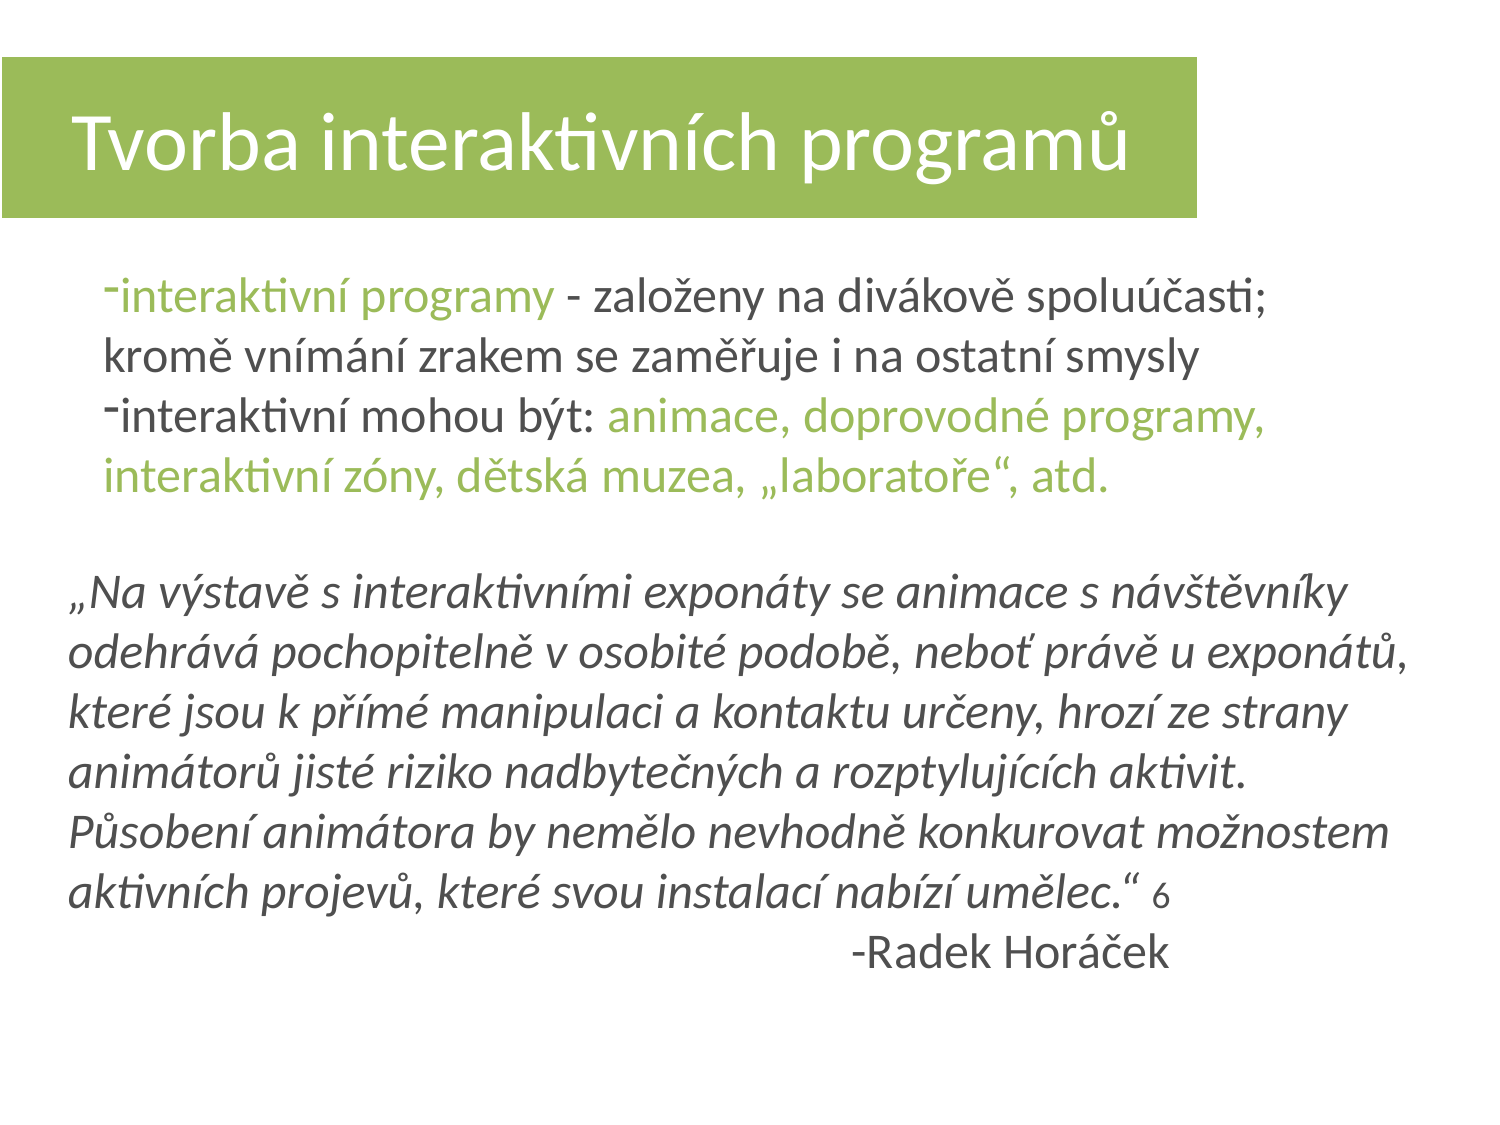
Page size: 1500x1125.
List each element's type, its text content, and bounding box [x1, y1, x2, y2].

text_box Tvorba interaktivních programů [0, 52, 1201, 222]
text_box „Na výstavě s interaktivními exponáty se animace s návštěvníky odehrává pochopitelně v osobité podobě, neboť právě u exponátů, které jsou k přímé manipulaci a kontaktu určeny, hrozí ze strany animátorů jisté riziko nadbytečných a rozptylujících aktivit. Působení animátora by nemělo nevhodně konkurovat možnostem aktivních projevů, které svou instalací nabízí umělec.“ 6 -Radek Horáček [53, 550, 1436, 986]
text_box interaktivní programy - založeny na divákově spoluúčasti; kromě vnímání zrakem se zaměřuje i na ostatní smysly interaktivní mohou být: animace, doprovodné programy, interaktivní zóny, dětská muzea, „laboratoře“, atd. [88, 255, 1329, 511]
